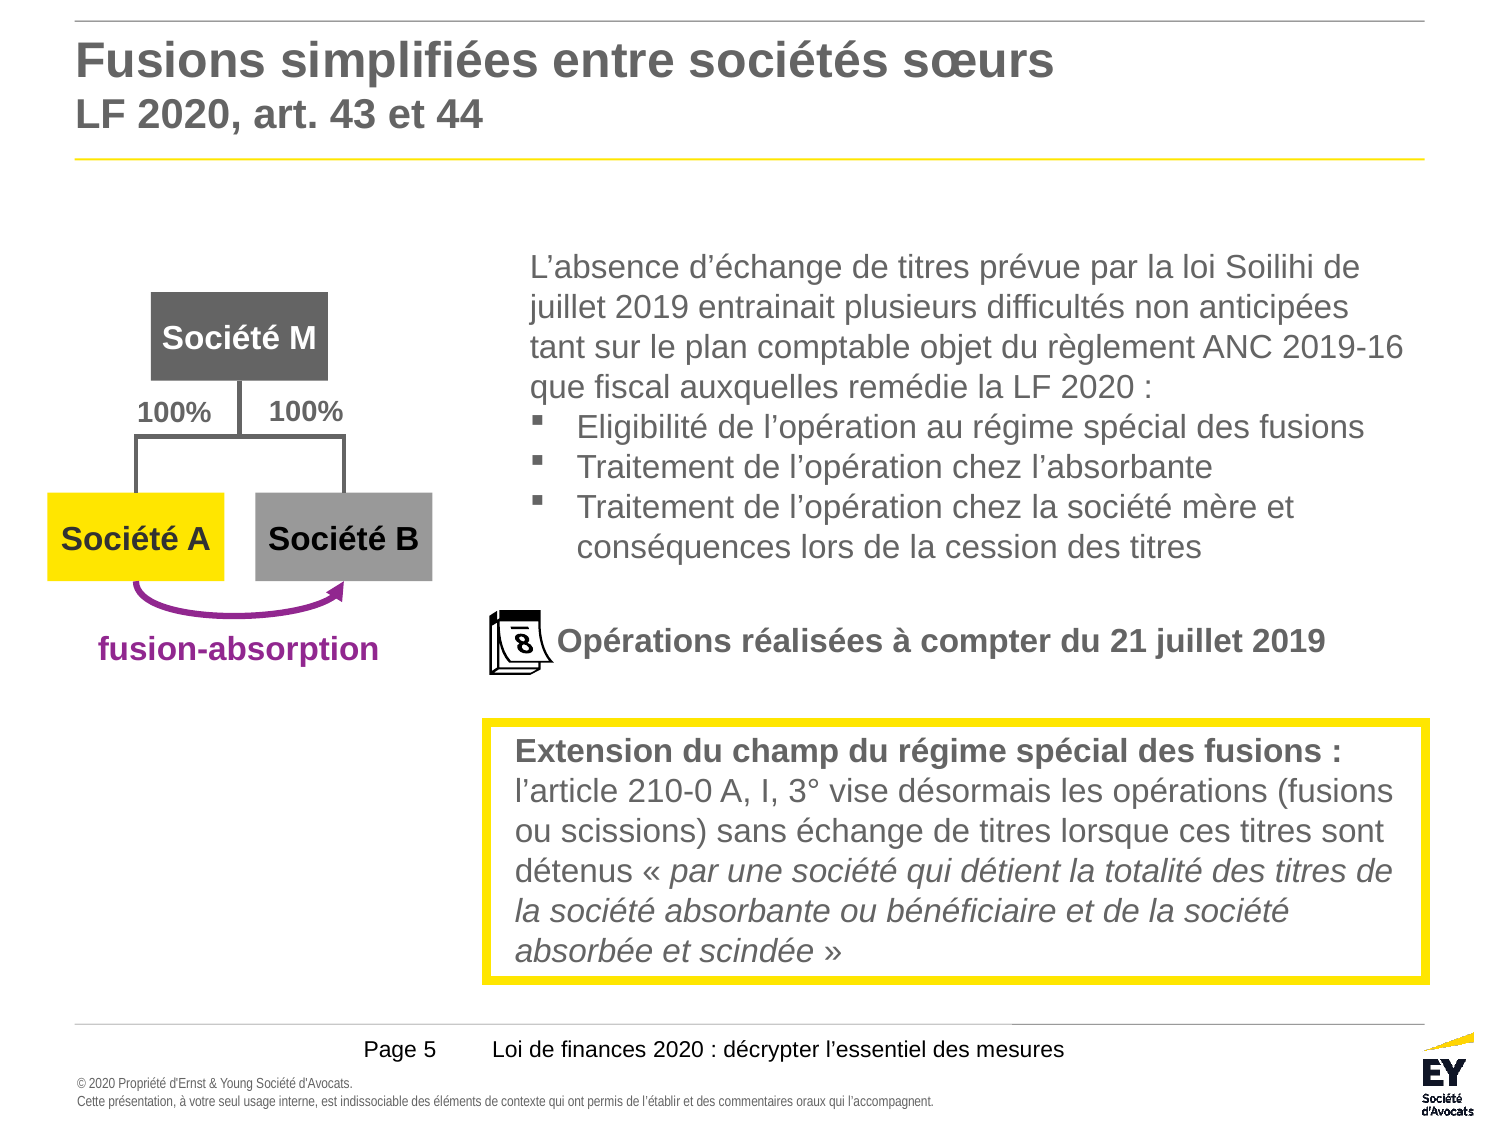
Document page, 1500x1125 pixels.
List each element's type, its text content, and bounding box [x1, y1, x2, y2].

title Fusions simplifiées entre sociétés sœurs LF 2020, art. 43 et 44 [75, 21, 1426, 163]
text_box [47, 291, 433, 676]
text_box Extension du champ du régime spécial des fusions : l’article 210-0 A, I, 3° vise désormais les opérations (fusions ou scissions) sans échange de titres lorsque ces titres sont détenus « par une société qui détient la totalité des titres de la société absorbante ou bénéficiaire et de la société absorbée et scindée » [484, 720, 1428, 983]
text_box L’absence d’échange de titres prévue par la loi Soilihi de juillet 2019 entrainait plusieurs difficultés non anticipées tant sur le plan comptable objet du règlement ANC 2019-16 que fiscal auxquelles remédie la LF 2020 : Eligibilité de l’opération au régime spécial des fusions Traitement de l’opération chez l’absorbante Traitement de l’opération chez la société mère et conséquences lors de la cession des titres [515, 237, 1426, 573]
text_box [483, 595, 1428, 685]
picture [1396, 1023, 1500, 1125]
